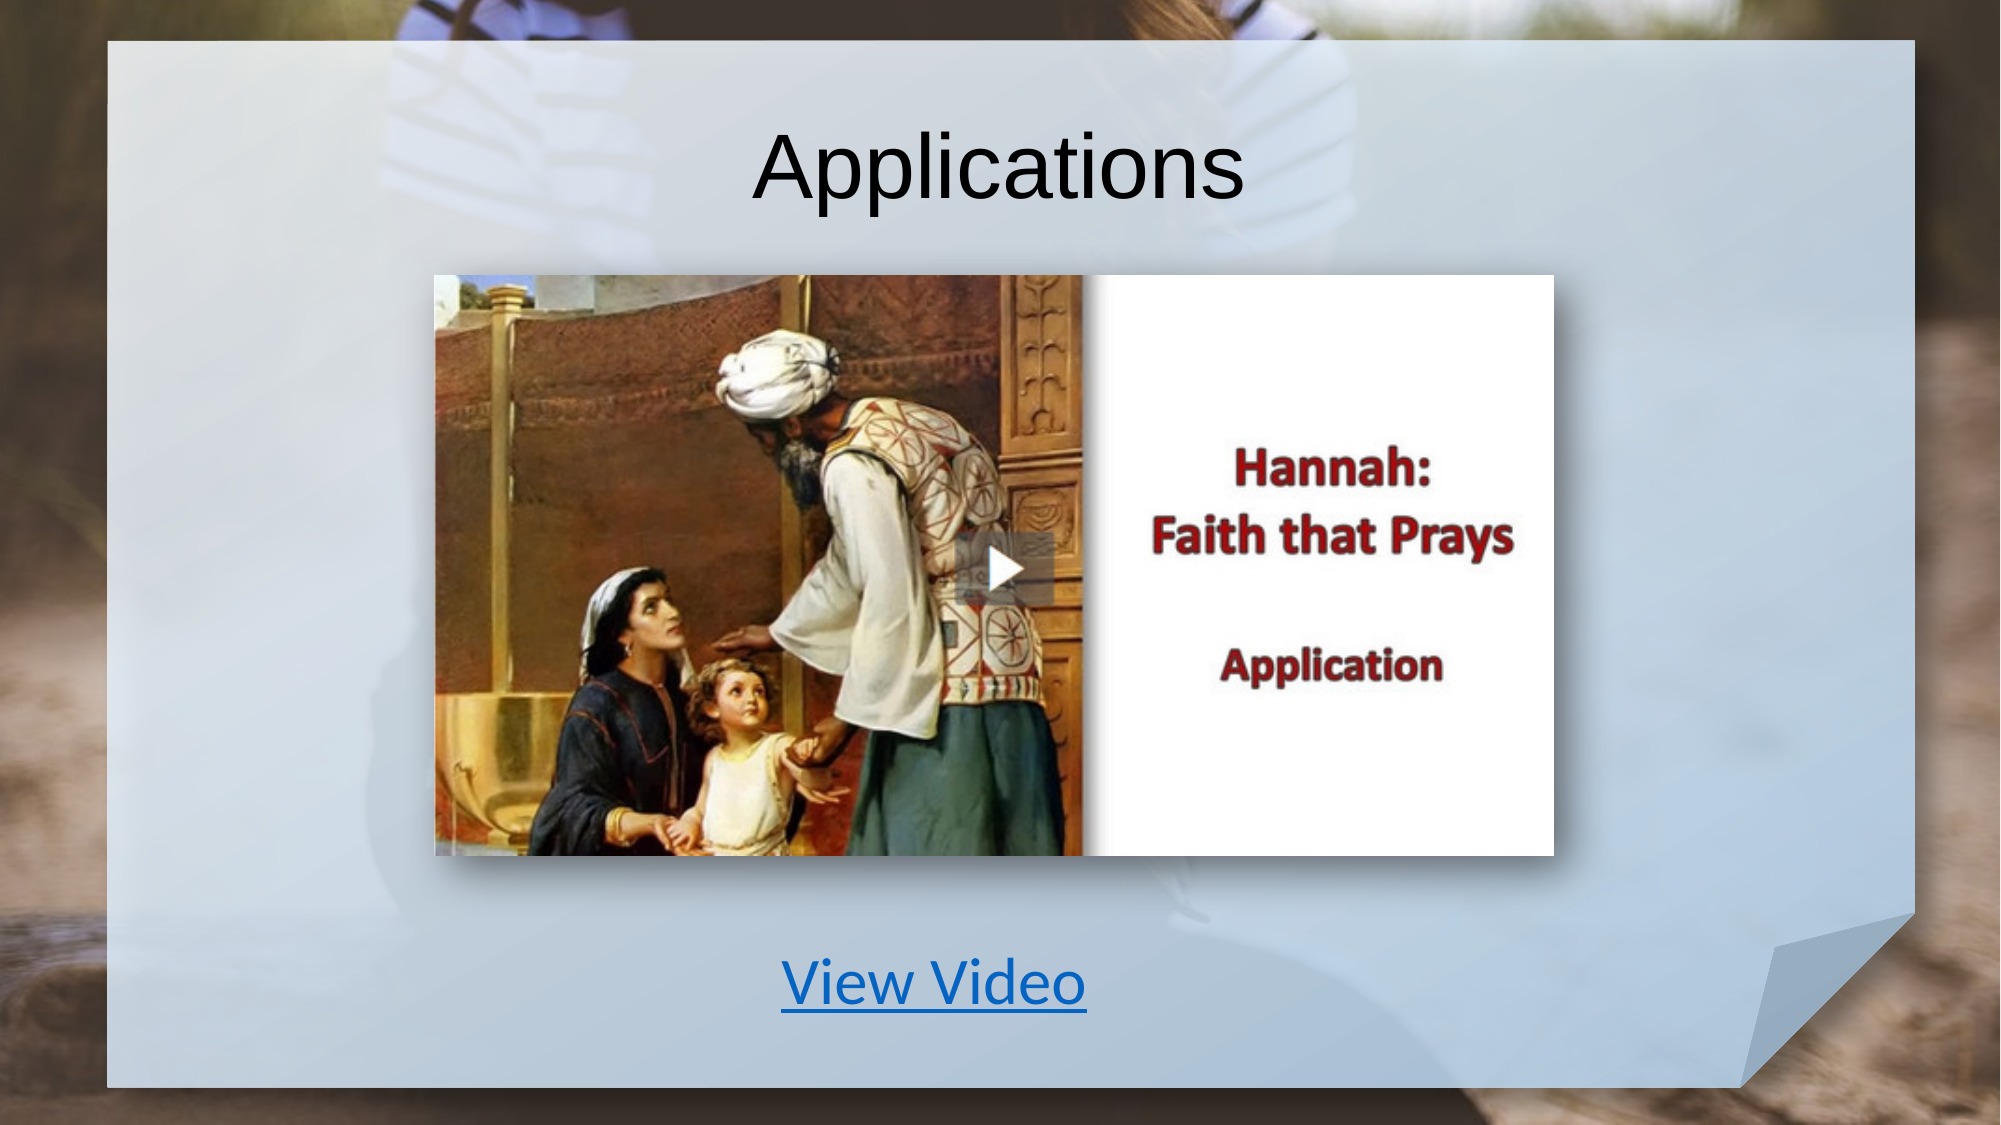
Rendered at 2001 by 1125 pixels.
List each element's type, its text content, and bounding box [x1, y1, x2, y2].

picture [0, 0, 2001, 1125]
text_box View Video [560, 930, 1309, 1025]
title Applications [137, 59, 1863, 278]
